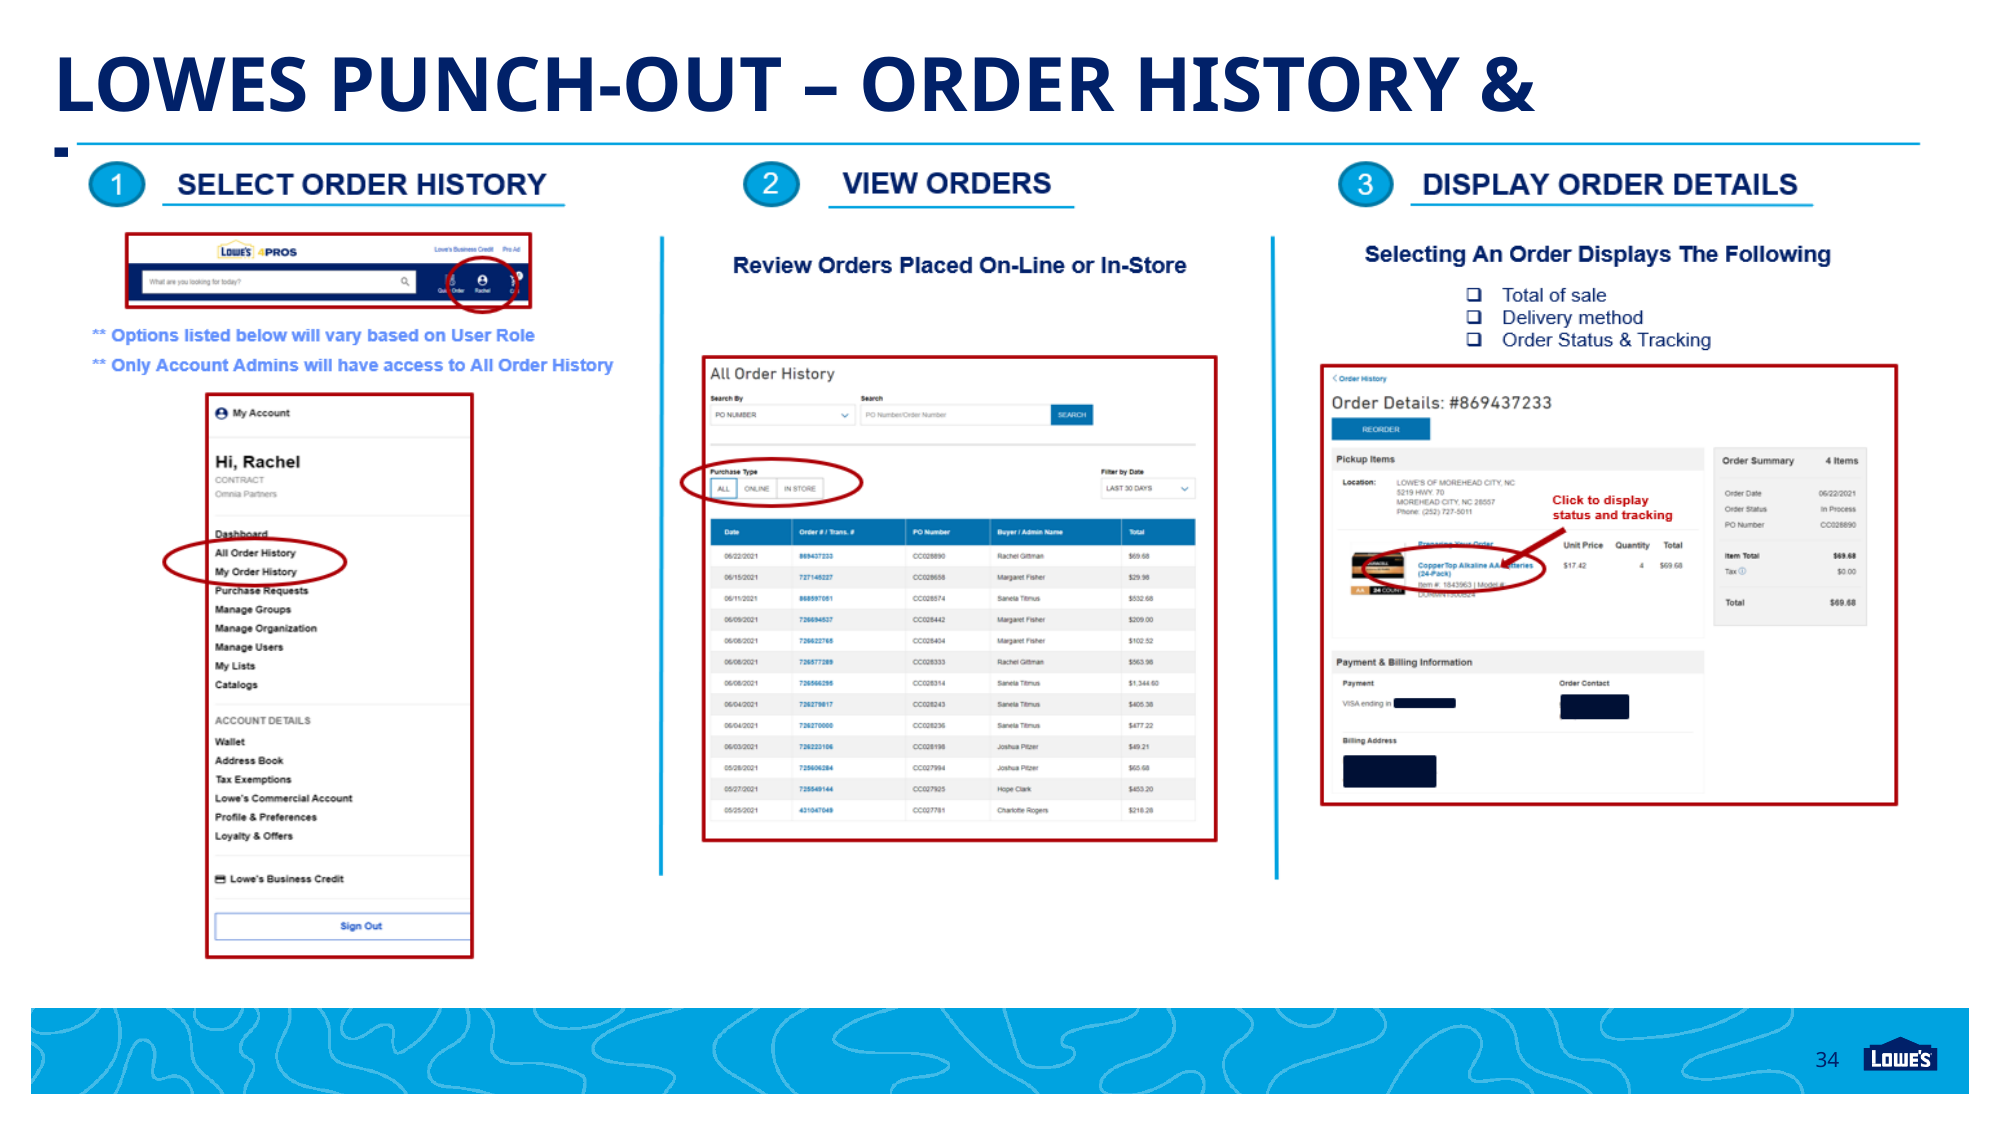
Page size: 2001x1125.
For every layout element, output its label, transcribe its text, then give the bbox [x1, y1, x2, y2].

picture [780, 1019, 788, 1027]
picture [1277, 1008, 1285, 1018]
picture [240, 1040, 247, 1058]
picture [1564, 1079, 1574, 1083]
picture [1325, 1014, 1334, 1023]
picture [940, 1059, 949, 1064]
picture [1723, 1074, 1744, 1078]
picture [1602, 1032, 1611, 1038]
picture [644, 1014, 658, 1018]
picture [1100, 1074, 1106, 1091]
picture [1066, 1057, 1074, 1063]
picture [1725, 1044, 1737, 1048]
picture [1554, 1019, 1558, 1031]
picture [1141, 1054, 1151, 1058]
picture [1582, 1059, 1609, 1063]
picture [1626, 1079, 1630, 1094]
picture [1545, 1074, 1558, 1078]
picture [627, 1064, 658, 1068]
picture [1110, 1019, 1125, 1023]
picture [99, 1069, 108, 1079]
picture [1126, 1059, 1137, 1063]
picture [985, 1057, 992, 1063]
picture [468, 1089, 489, 1094]
picture [397, 1083, 404, 1090]
picture [580, 1074, 586, 1094]
picture [1709, 1049, 1721, 1053]
picture [964, 1037, 984, 1057]
picture [663, 1008, 680, 1013]
picture [344, 1064, 359, 1068]
picture [1083, 1024, 1103, 1028]
picture [1068, 1029, 1078, 1033]
picture [152, 1045, 156, 1078]
picture [1378, 1031, 1384, 1038]
picture [603, 1059, 617, 1063]
picture [418, 1033, 426, 1041]
picture [1003, 1008, 1007, 1018]
picture [299, 1084, 311, 1088]
picture [592, 1042, 600, 1058]
picture [1201, 1076, 1205, 1094]
picture [1685, 1029, 1701, 1033]
picture [999, 1068, 1007, 1073]
picture [89, 1080, 98, 1088]
picture [133, 1039, 150, 1047]
picture [1352, 1044, 1364, 1048]
picture [318, 1089, 338, 1094]
picture [913, 1074, 937, 1078]
picture [68, 134, 1932, 994]
picture [437, 1084, 459, 1088]
picture [326, 1019, 330, 1048]
picture [1741, 1039, 1753, 1043]
picture [1485, 1008, 1496, 1013]
picture [1559, 1037, 1563, 1048]
picture [756, 1089, 764, 1094]
picture [583, 1024, 600, 1028]
picture [191, 1044, 195, 1063]
picture [1705, 1024, 1716, 1028]
text_box LOWES PUNCH-OUT – ORDER HISTORY & TRACKING [38, 29, 1903, 135]
picture [331, 1054, 340, 1063]
picture [1515, 1034, 1519, 1052]
picture [123, 1063, 127, 1074]
picture [798, 1008, 806, 1013]
picture [1472, 1029, 1480, 1037]
picture [1512, 1079, 1523, 1083]
picture [56, 1029, 71, 1033]
picture [1872, 1050, 1932, 1067]
picture [1008, 1023, 1012, 1034]
picture [1138, 1089, 1153, 1094]
picture [863, 1014, 873, 1018]
picture [466, 1008, 470, 1031]
picture [1246, 1014, 1253, 1033]
picture [244, 1082, 248, 1094]
picture [897, 1079, 907, 1083]
picture [1757, 1034, 1768, 1038]
picture [198, 1069, 209, 1079]
picture [1026, 1064, 1064, 1068]
picture [1061, 1033, 1067, 1043]
picture [713, 1039, 717, 1060]
picture [341, 1018, 345, 1036]
picture [849, 1049, 874, 1053]
picture [1318, 1054, 1331, 1058]
picture [1336, 1049, 1348, 1053]
picture [375, 1024, 393, 1028]
picture [921, 1054, 937, 1058]
picture [1648, 1034, 1679, 1038]
picture [428, 1064, 432, 1080]
picture [546, 1024, 557, 1028]
picture [1684, 1059, 1693, 1067]
picture [1027, 1084, 1038, 1094]
picture [877, 1008, 894, 1013]
picture [1303, 1059, 1314, 1063]
picture [365, 1069, 377, 1073]
picture [546, 1064, 563, 1068]
picture [628, 1019, 639, 1023]
